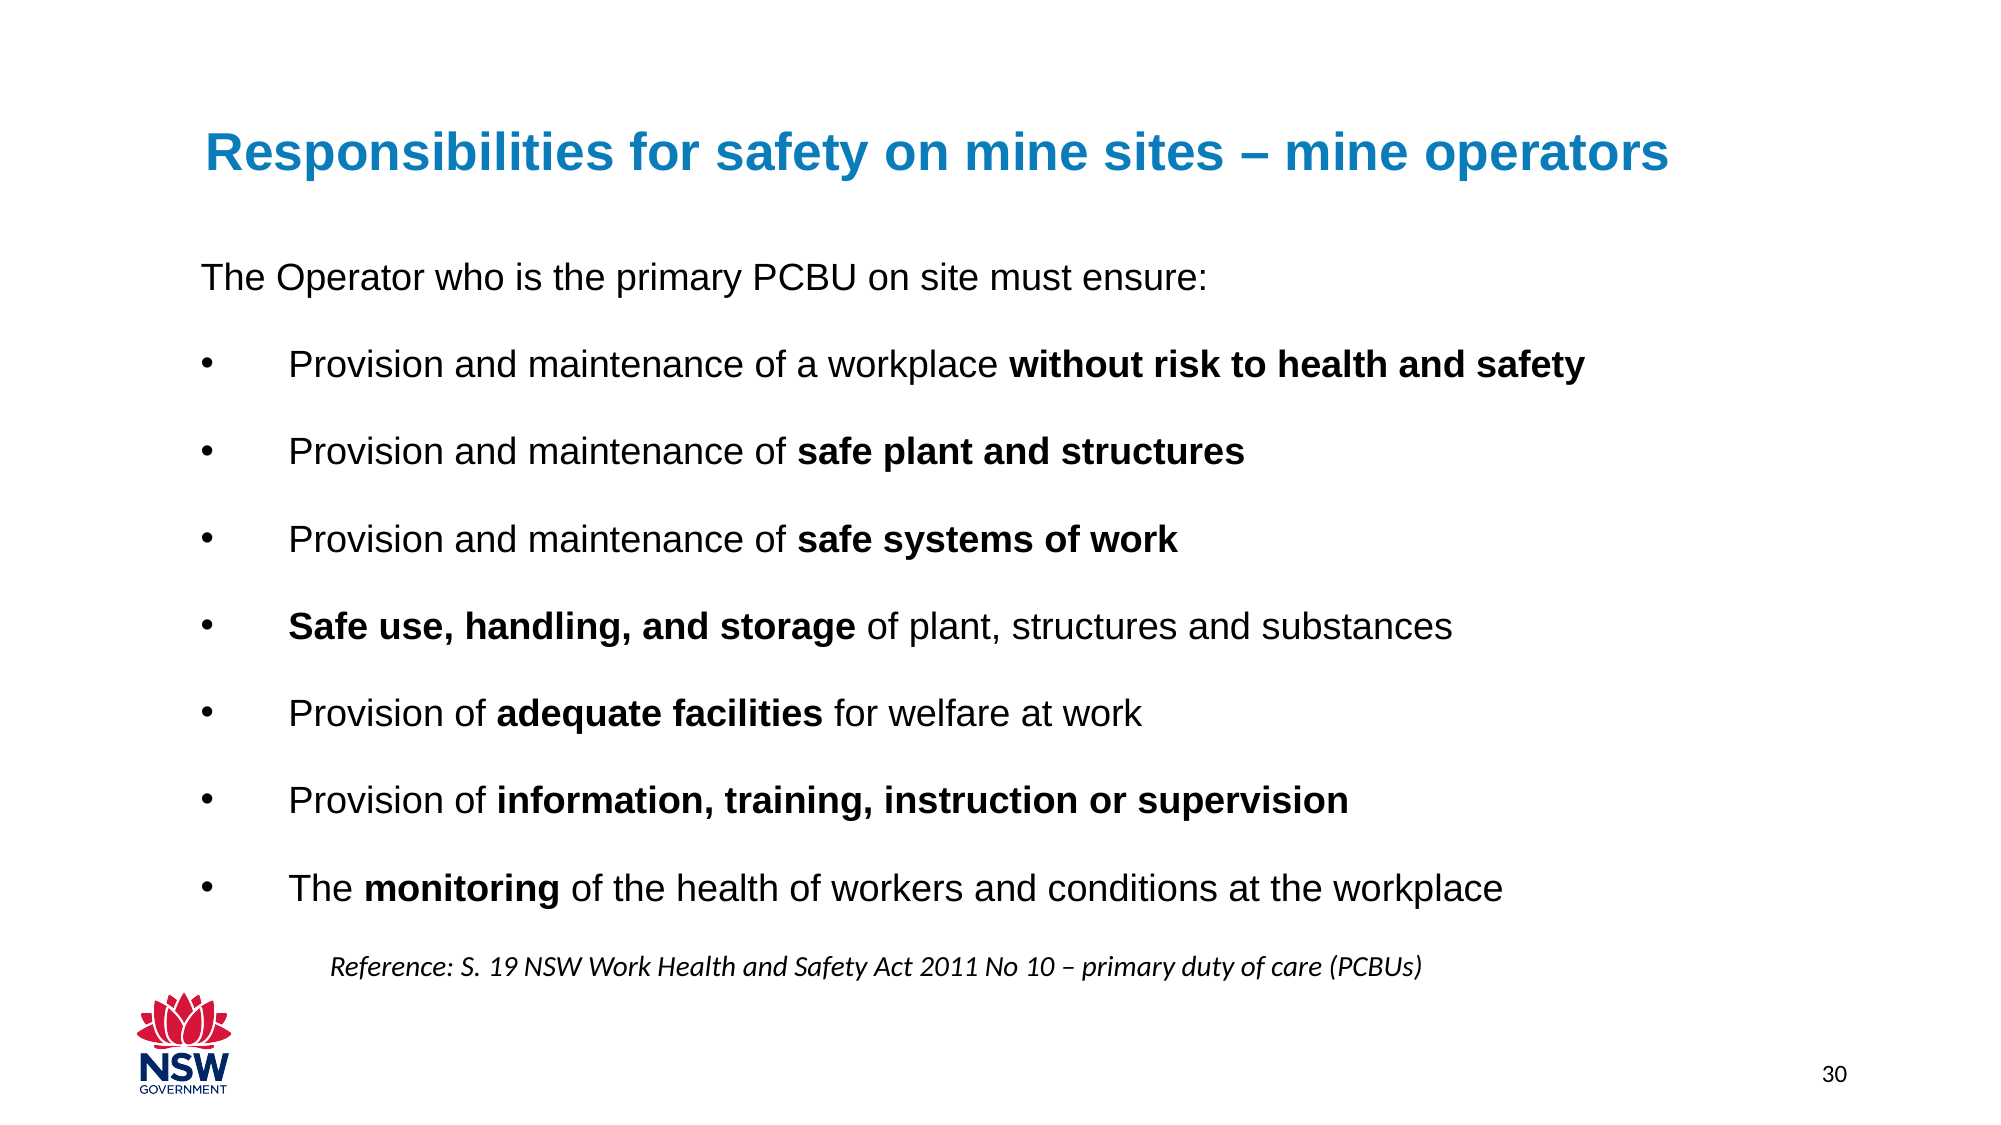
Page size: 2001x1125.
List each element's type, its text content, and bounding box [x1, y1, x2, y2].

text_box Responsibilities for safety on mine sites – mine operators [190, 98, 1784, 208]
slide_number 30 [1412, 1042, 1863, 1103]
text_box Reference: S. 19 NSW Work Health and Safety Act 2011 No 10 – primary duty of care (PCBUs) [315, 940, 1496, 1025]
picture [121, 981, 252, 1111]
list The Operator who is the primary PCBU on site must ensure: Provision and maintenance of a workplace without risk to health and safety Provision and maintenance of safe plant and structures Provision and maintenance of safe systems of work Safe use, handling, and storage of plant, structures and substances Provision of adequate facilities for welfare at work Provision of information, training, instruction or supervision The monitoring of the health of workers and conditions at the workplace [151, 213, 1849, 935]
